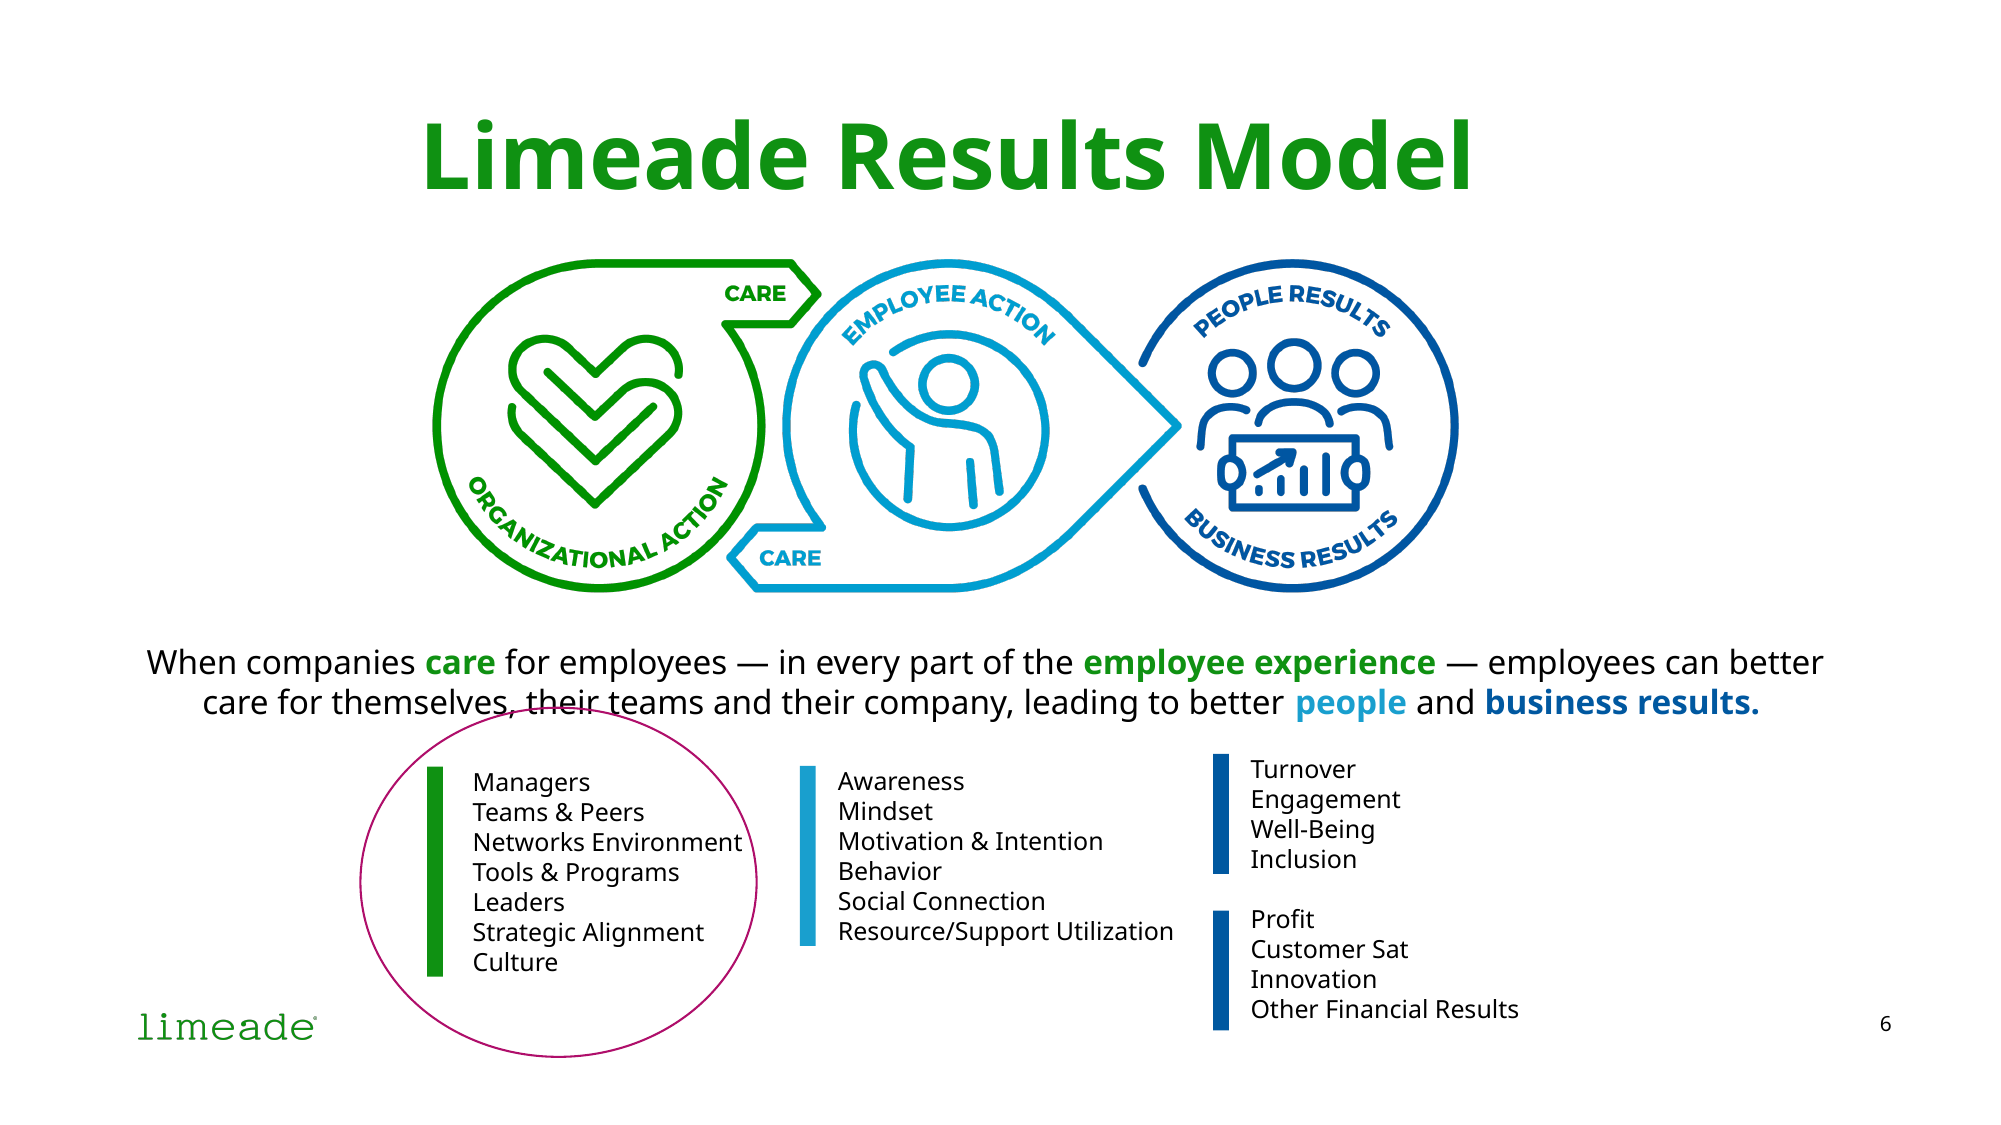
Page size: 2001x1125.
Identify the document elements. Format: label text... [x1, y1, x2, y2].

picture [403, 204, 1493, 633]
text_box [359, 706, 715, 1058]
title Limeade Results Model [85, 109, 1811, 223]
list When companies care for employees — in every part of the employee experience — employees can better care for themselves, their teams and their company, leading to better people and business results. [123, 641, 1849, 754]
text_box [799, 765, 1213, 969]
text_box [427, 766, 764, 992]
text_box 6 [1821, 993, 1907, 1057]
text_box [1213, 753, 1626, 1040]
picture [138, 1013, 317, 1040]
